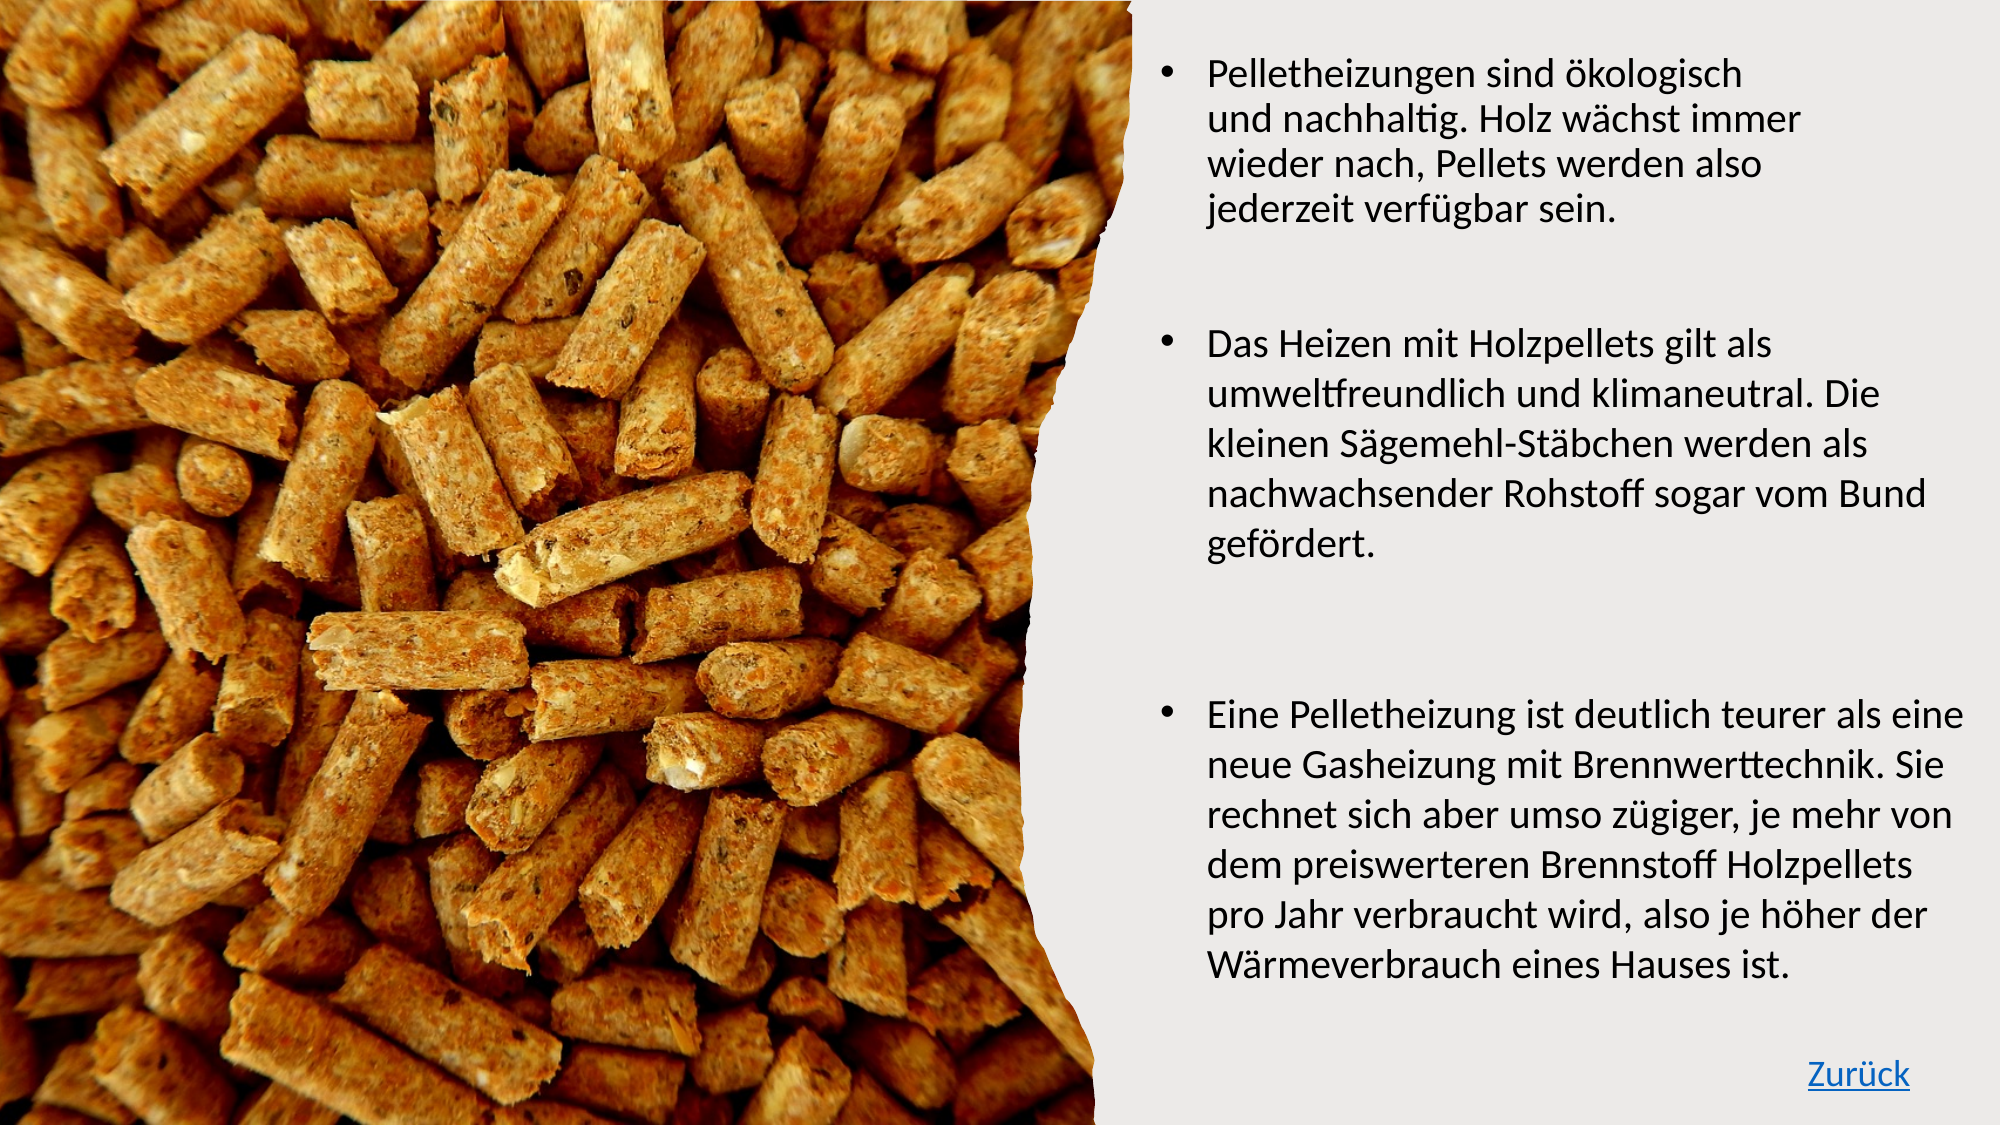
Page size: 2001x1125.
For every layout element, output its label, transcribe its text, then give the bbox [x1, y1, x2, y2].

picture [0, 0, 1133, 1125]
text_box Zurück [1792, 1041, 1948, 1101]
text_box [1133, 0, 2000, 1125]
text_box Das Heizen mit Holzpellets gilt als umweltfreundlich und klimaneutral. Die kleinen Sägemehl-Stäbchen werden als nachwachsender Rohstoff sogar vom Bund gefördert. [1145, 308, 2000, 574]
text_box Pelletheizungen sind ökologisch und nachhaltig. Holz wächst immer wieder nach, Pellets werden also jederzeit verfügbar sein. [1145, 43, 1825, 299]
text_box Eine Pelletheizung ist deutlich teurer als eine neue Gasheizung mit Brennwerttechnik. Sie rechnet sich aber umso zügiger, je mehr von dem preiswerteren Brennstoff Holzpellets pro Jahr verbraucht wird, also je höher der Wärmeverbrauch eines Hauses ist. [1145, 679, 1987, 994]
